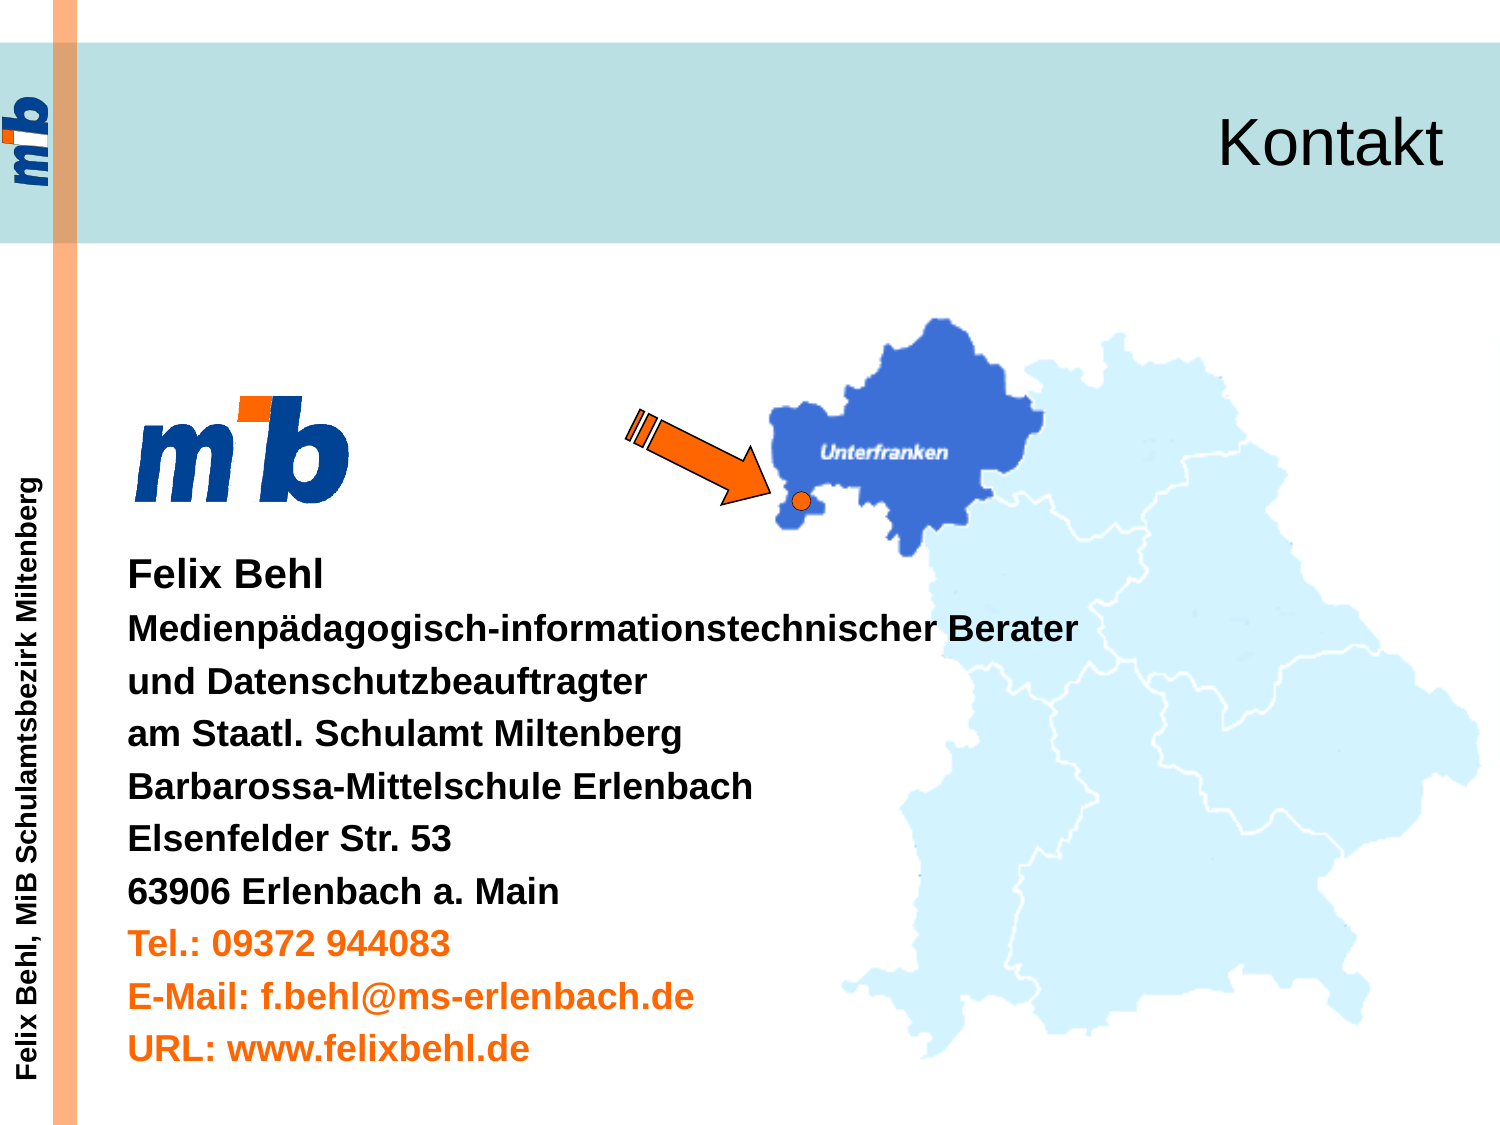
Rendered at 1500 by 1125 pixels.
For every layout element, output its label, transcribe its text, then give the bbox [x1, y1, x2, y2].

text_box [646, 420, 744, 505]
text_box [634, 413, 658, 448]
text_box [625, 409, 645, 441]
picture [749, 290, 1500, 1067]
list Felix Behl Medienpädagogisch-informationstechnischer Berater und Datenschutzbeauftragter am Staatl. Schulamt Miltenberg Barbarossa-Mittelschule Erlenbach Elsenfelder Str. 53 63906 Erlenbach a. Main Tel.: 09372 944083 E-Mail: f.behl@ms-erlenbach.de URL: www.felixbehl.de [112, 539, 1500, 1125]
title Kontakt [112, 45, 1459, 233]
picture [2, 97, 48, 186]
picture [135, 396, 349, 504]
